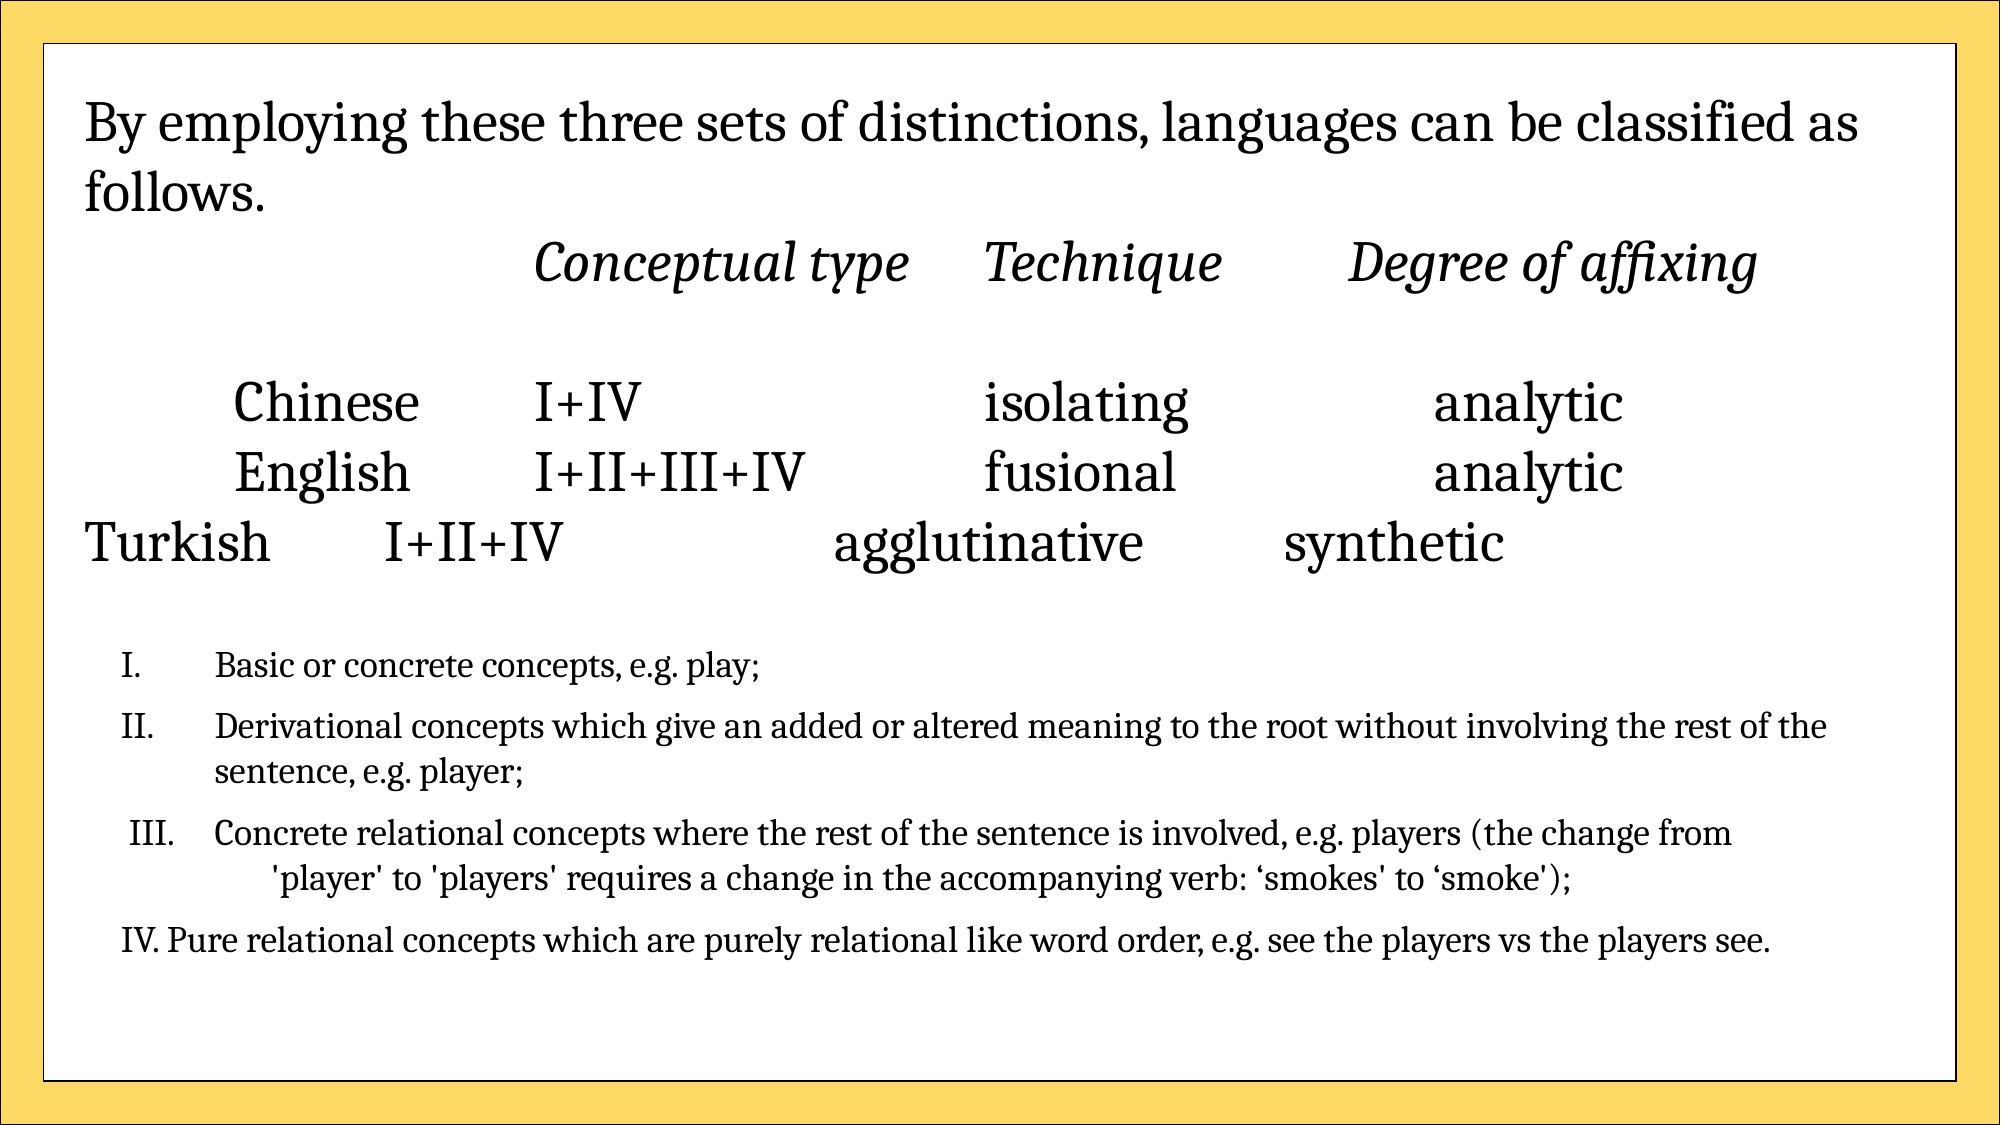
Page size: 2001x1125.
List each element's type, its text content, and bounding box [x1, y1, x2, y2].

text_box [0, 0, 2000, 1125]
text_box By employing these three sets of distinctions, languages can be classified as follows. Conceptual type Technique Degree of affixing Chinese I+IV isolating analytic English I+II+III+IV fusional analytic Turkish I+II+IV agglutinative synthetic [70, 75, 1885, 581]
text_box Basic or concrete concepts, e.g. play; Derivational concepts which give an added or altered meaning to the root without involving the rest of the sentence, e.g. player; III. Concrete relational concepts where the rest of the sentence is involved, e.g. players (the change from 'player' to 'players' requires a change in the accompanying verb: ‘smokes' to ‘smoke'); IV. Pure relational concepts which are purely relational like word order, e.g. see the players vs the players see. [106, 632, 1914, 968]
